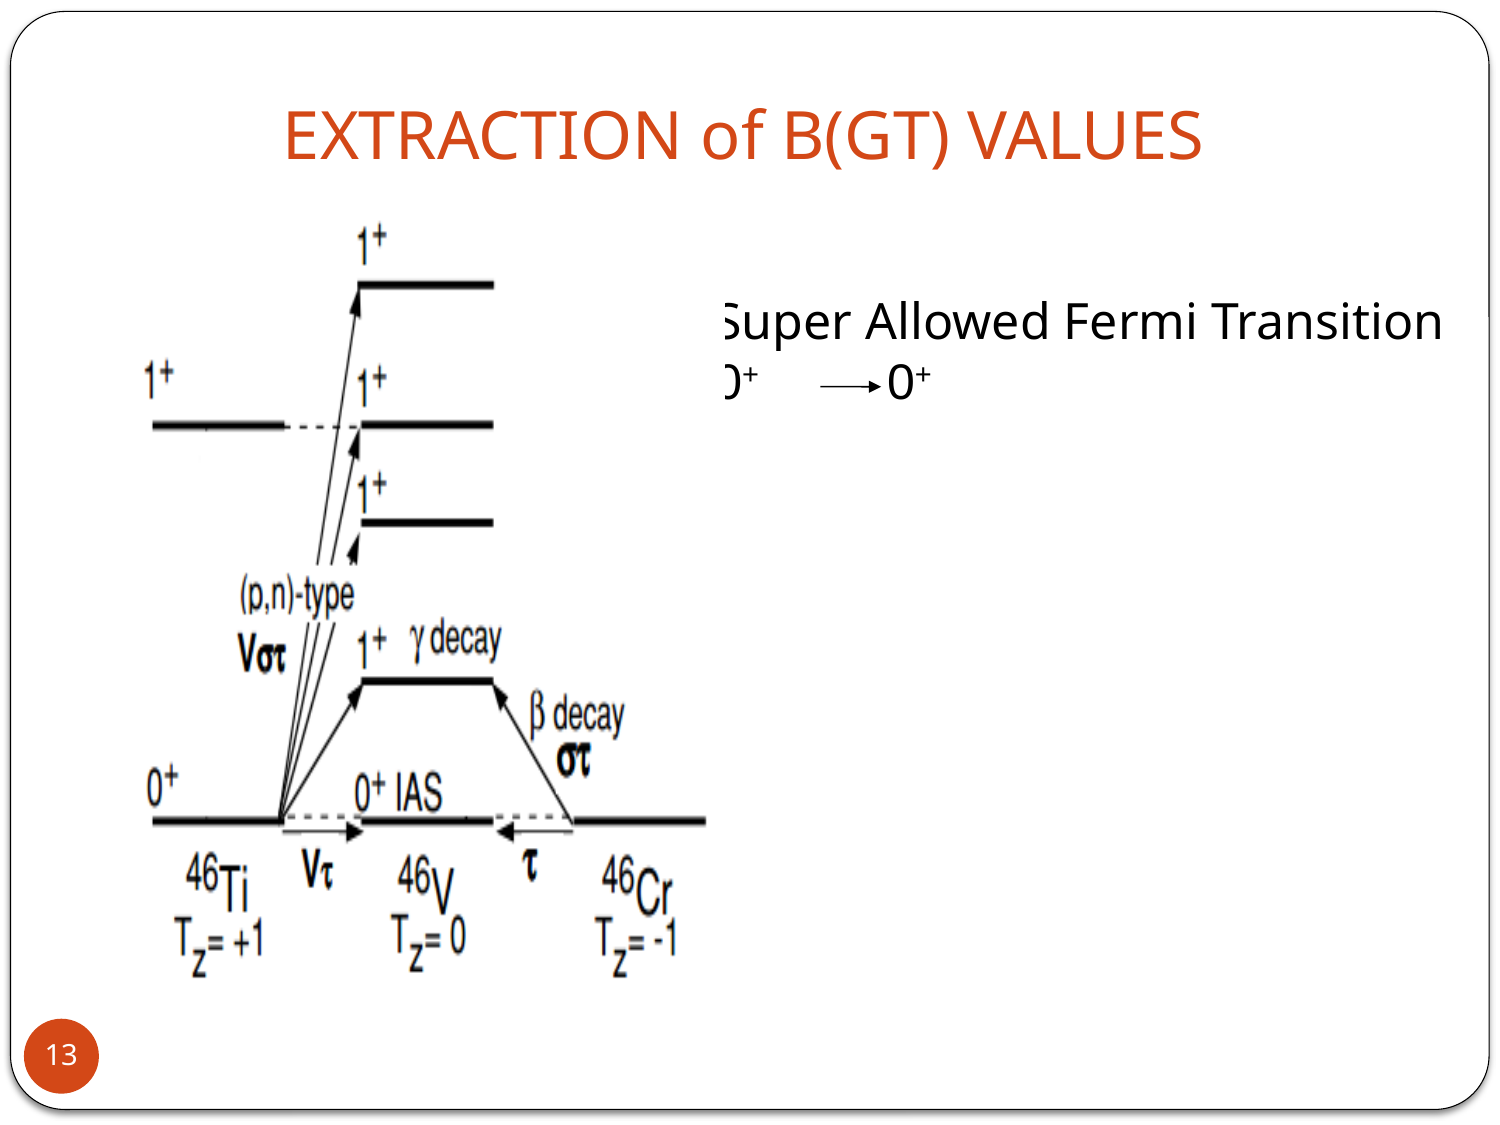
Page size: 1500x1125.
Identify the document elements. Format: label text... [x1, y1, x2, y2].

text_box Super Allowed Fermi Transition 0+ 0+ [731, 281, 1460, 417]
picture [34, 162, 726, 1001]
text_box [0, 0, 1500, 75]
title EXTRACTION of B(GT) VALUES [199, 75, 1500, 188]
slide_number 13 [23, 1018, 99, 1094]
